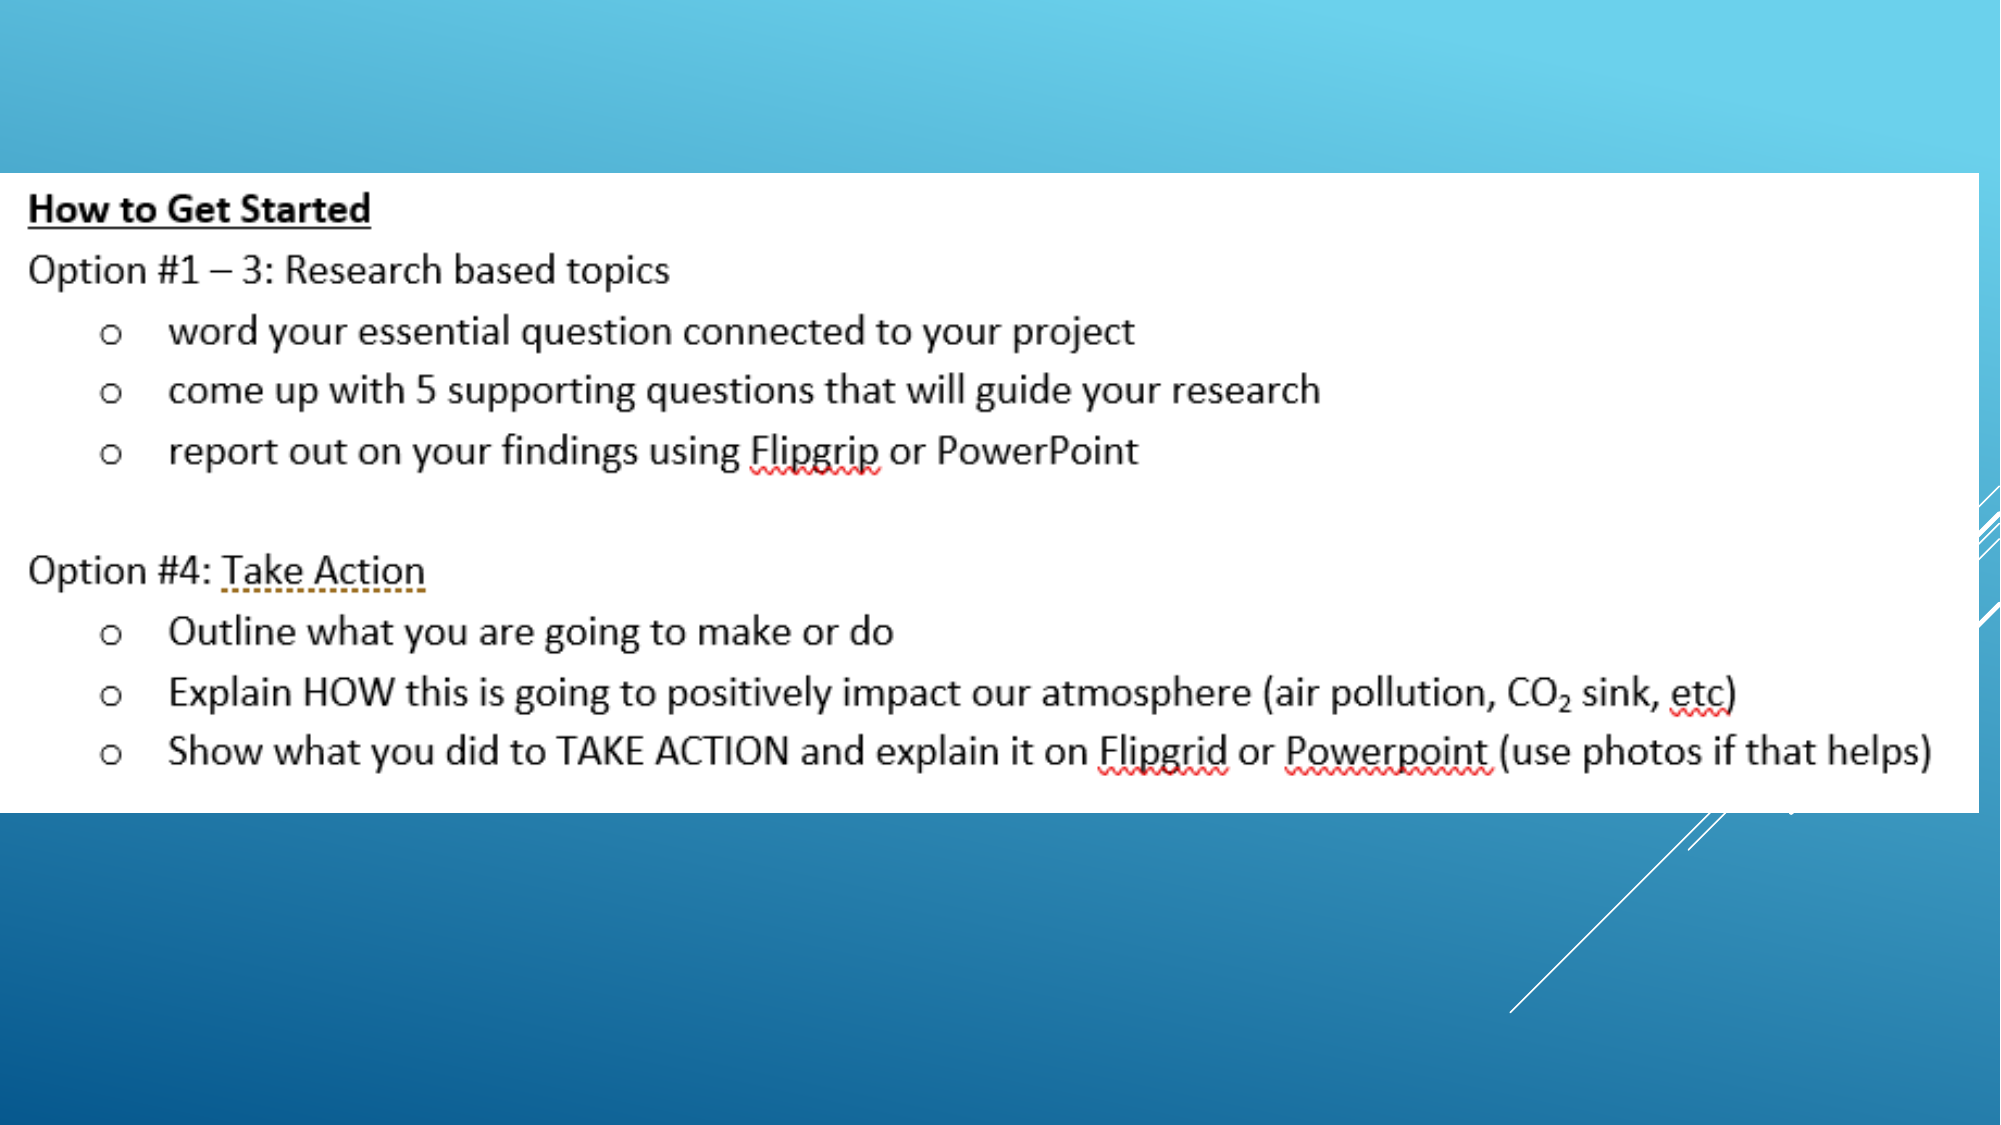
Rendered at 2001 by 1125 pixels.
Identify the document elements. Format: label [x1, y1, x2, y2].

picture [0, 172, 1979, 813]
